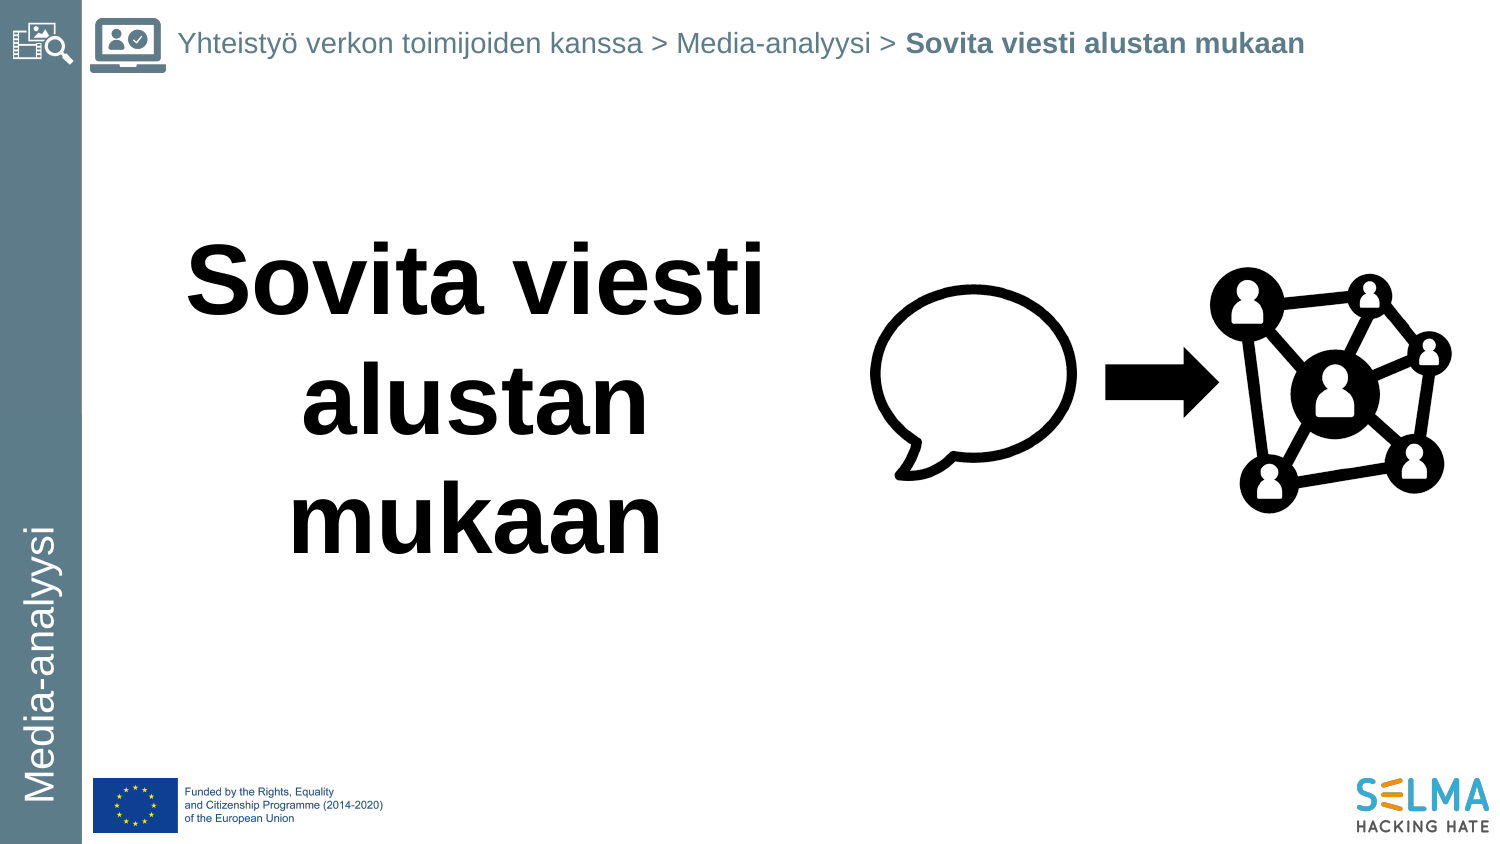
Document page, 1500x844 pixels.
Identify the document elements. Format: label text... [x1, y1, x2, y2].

picture [0, 0, 82, 844]
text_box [870, 245, 1484, 543]
picture [93, 778, 383, 833]
picture [90, 18, 166, 74]
title Sovita viesti alustan mukaan [129, 179, 824, 609]
picture [1357, 778, 1489, 833]
text_box Yhteistyö verkon toimijoiden kanssa > Media-analyysi > Sovita viesti alustan mukaan [162, 8, 1477, 67]
